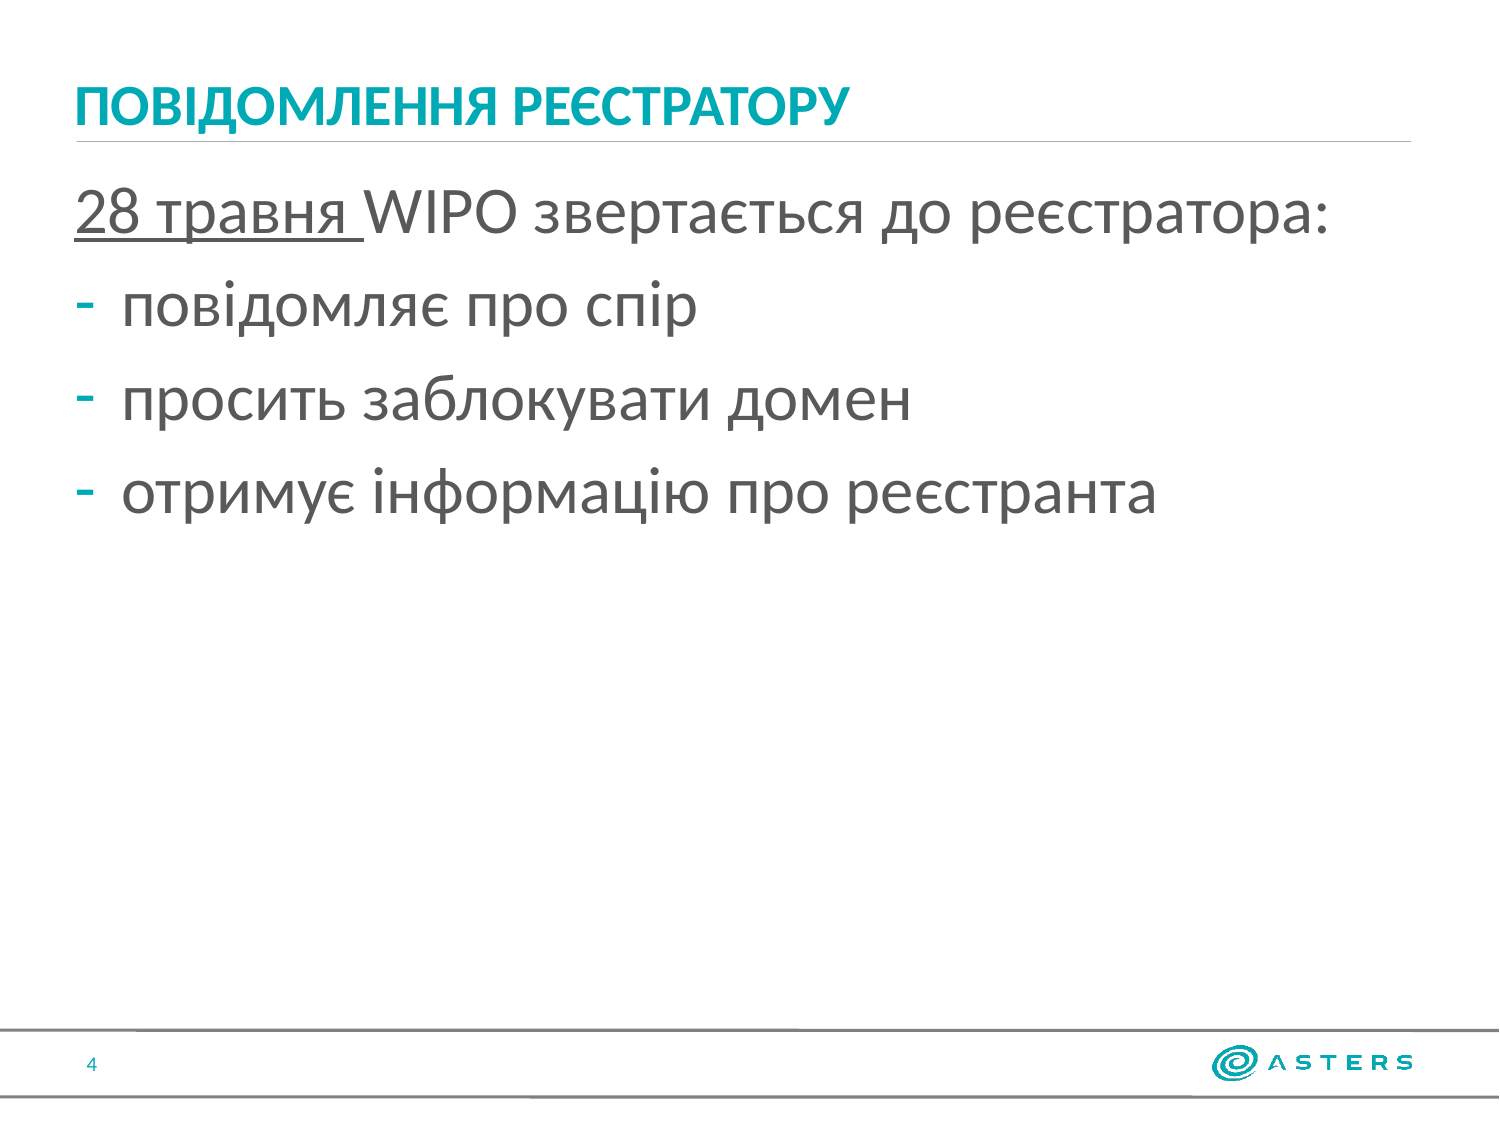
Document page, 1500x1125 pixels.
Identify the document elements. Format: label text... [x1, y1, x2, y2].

picture [1212, 1045, 1412, 1081]
slide_number 4 [0, 1033, 113, 1093]
title Повідомлення реєстратору [59, 59, 1459, 144]
list 28 травня WIPO звертається до реєстратора: повідомляє про спір просить заблокувати домен отримує інформацію про реєстранта [59, 159, 1442, 1011]
